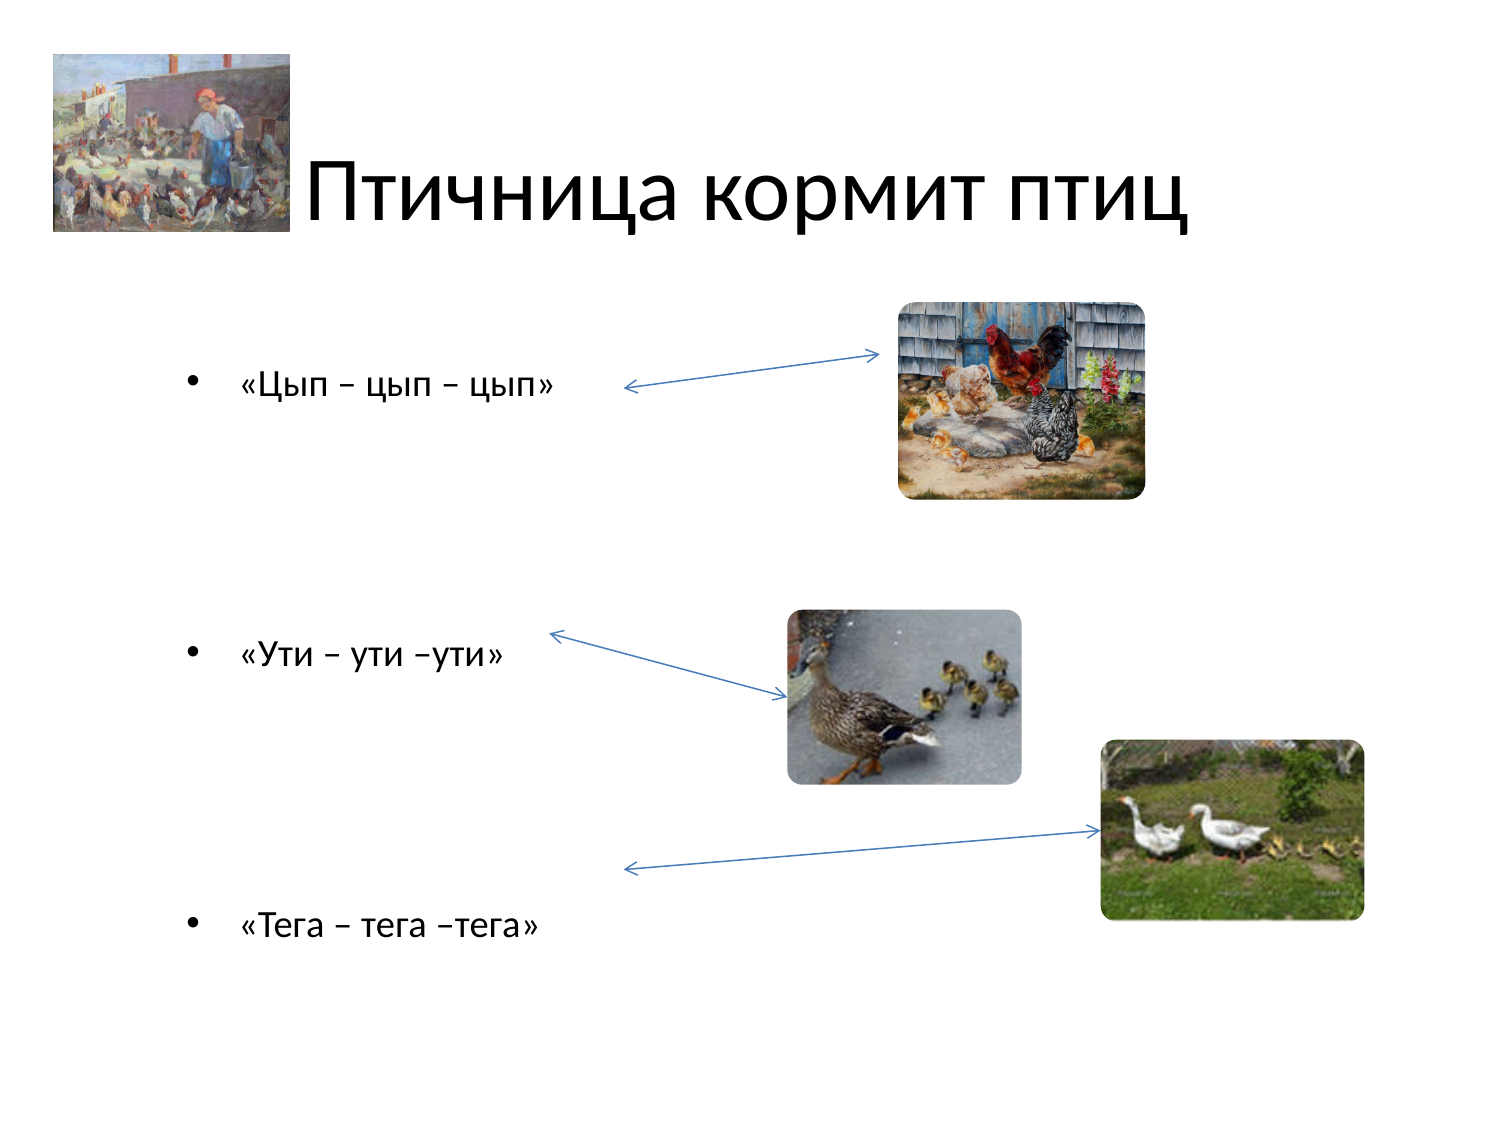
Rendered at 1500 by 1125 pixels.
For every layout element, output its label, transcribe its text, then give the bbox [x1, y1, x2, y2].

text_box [623, 353, 881, 389]
title Птичница кормит птиц [171, 90, 1324, 278]
picture [897, 301, 1146, 500]
picture [52, 54, 290, 232]
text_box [623, 830, 1101, 870]
list «Цып – цып – цып» «Ути – ути –ути» «Тега – тега –тега» [171, 349, 1283, 957]
picture [1100, 739, 1365, 922]
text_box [548, 633, 788, 698]
picture [787, 609, 1022, 785]
